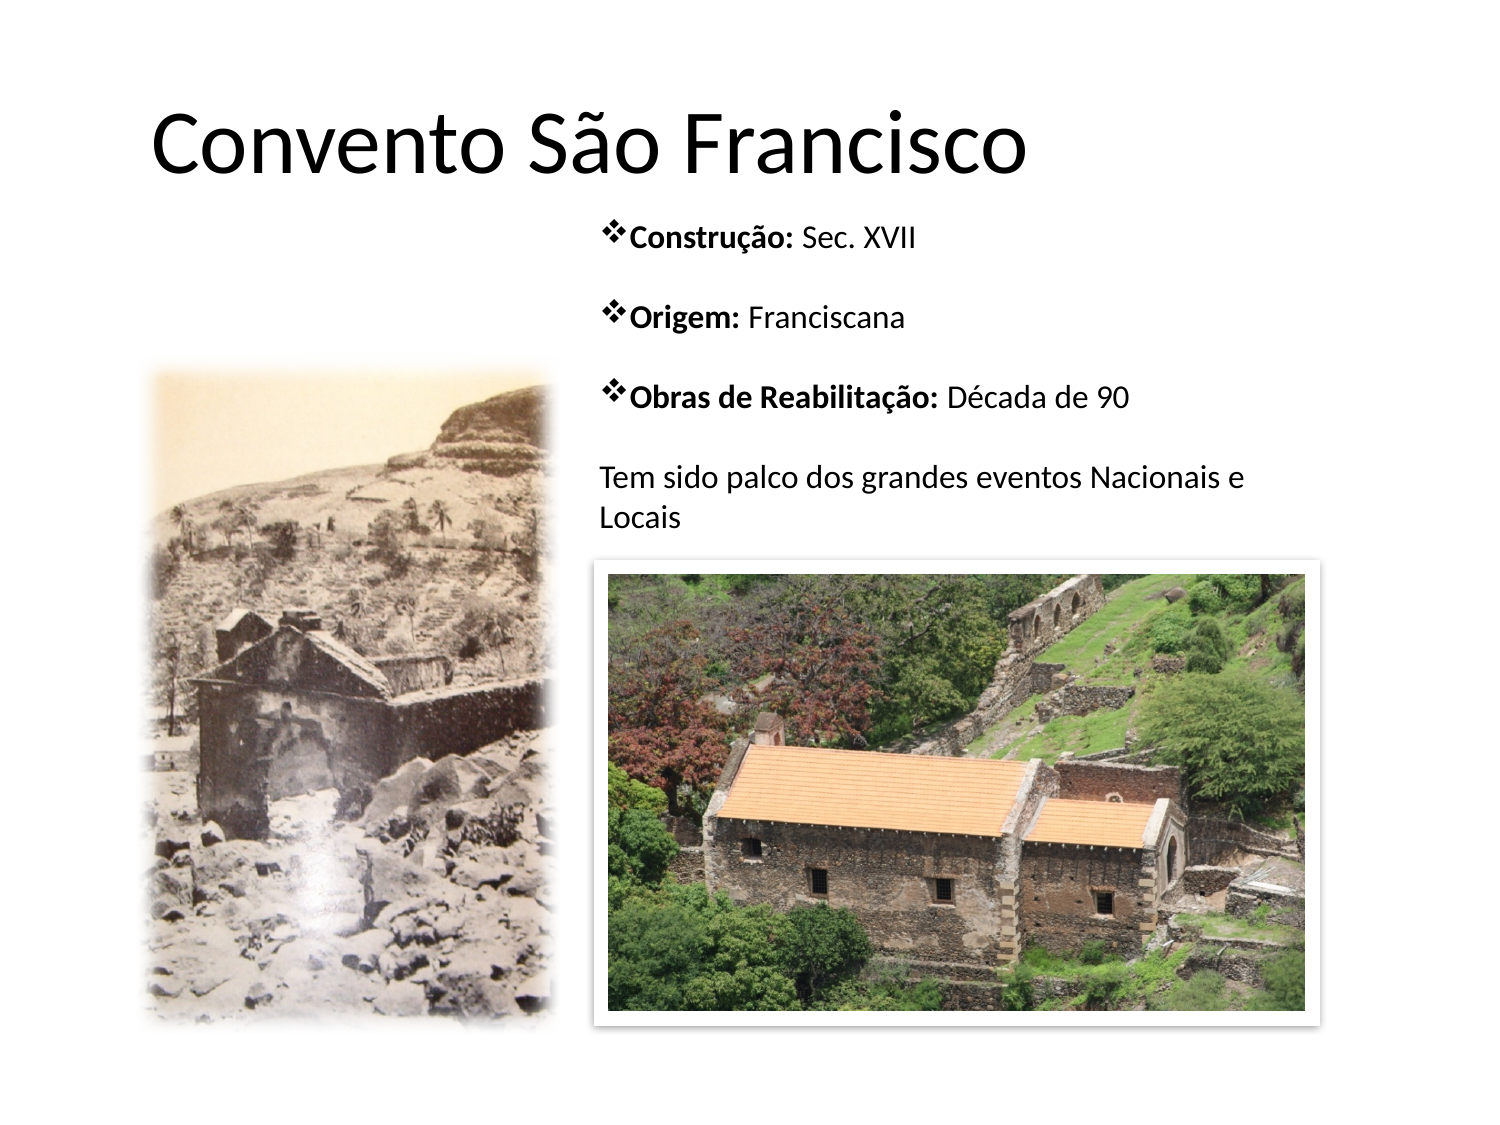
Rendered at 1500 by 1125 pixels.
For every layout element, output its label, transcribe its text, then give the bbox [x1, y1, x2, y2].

title Convento São Francisco [41, 42, 1140, 231]
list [135, 353, 562, 1036]
text_box Construção: Sec. XVII Origem: Franciscana Obras de Reabilitação: Década de 90 Tem sido palco dos grandes eventos Nacionais e Locais [584, 208, 1317, 543]
picture [608, 574, 1306, 1012]
